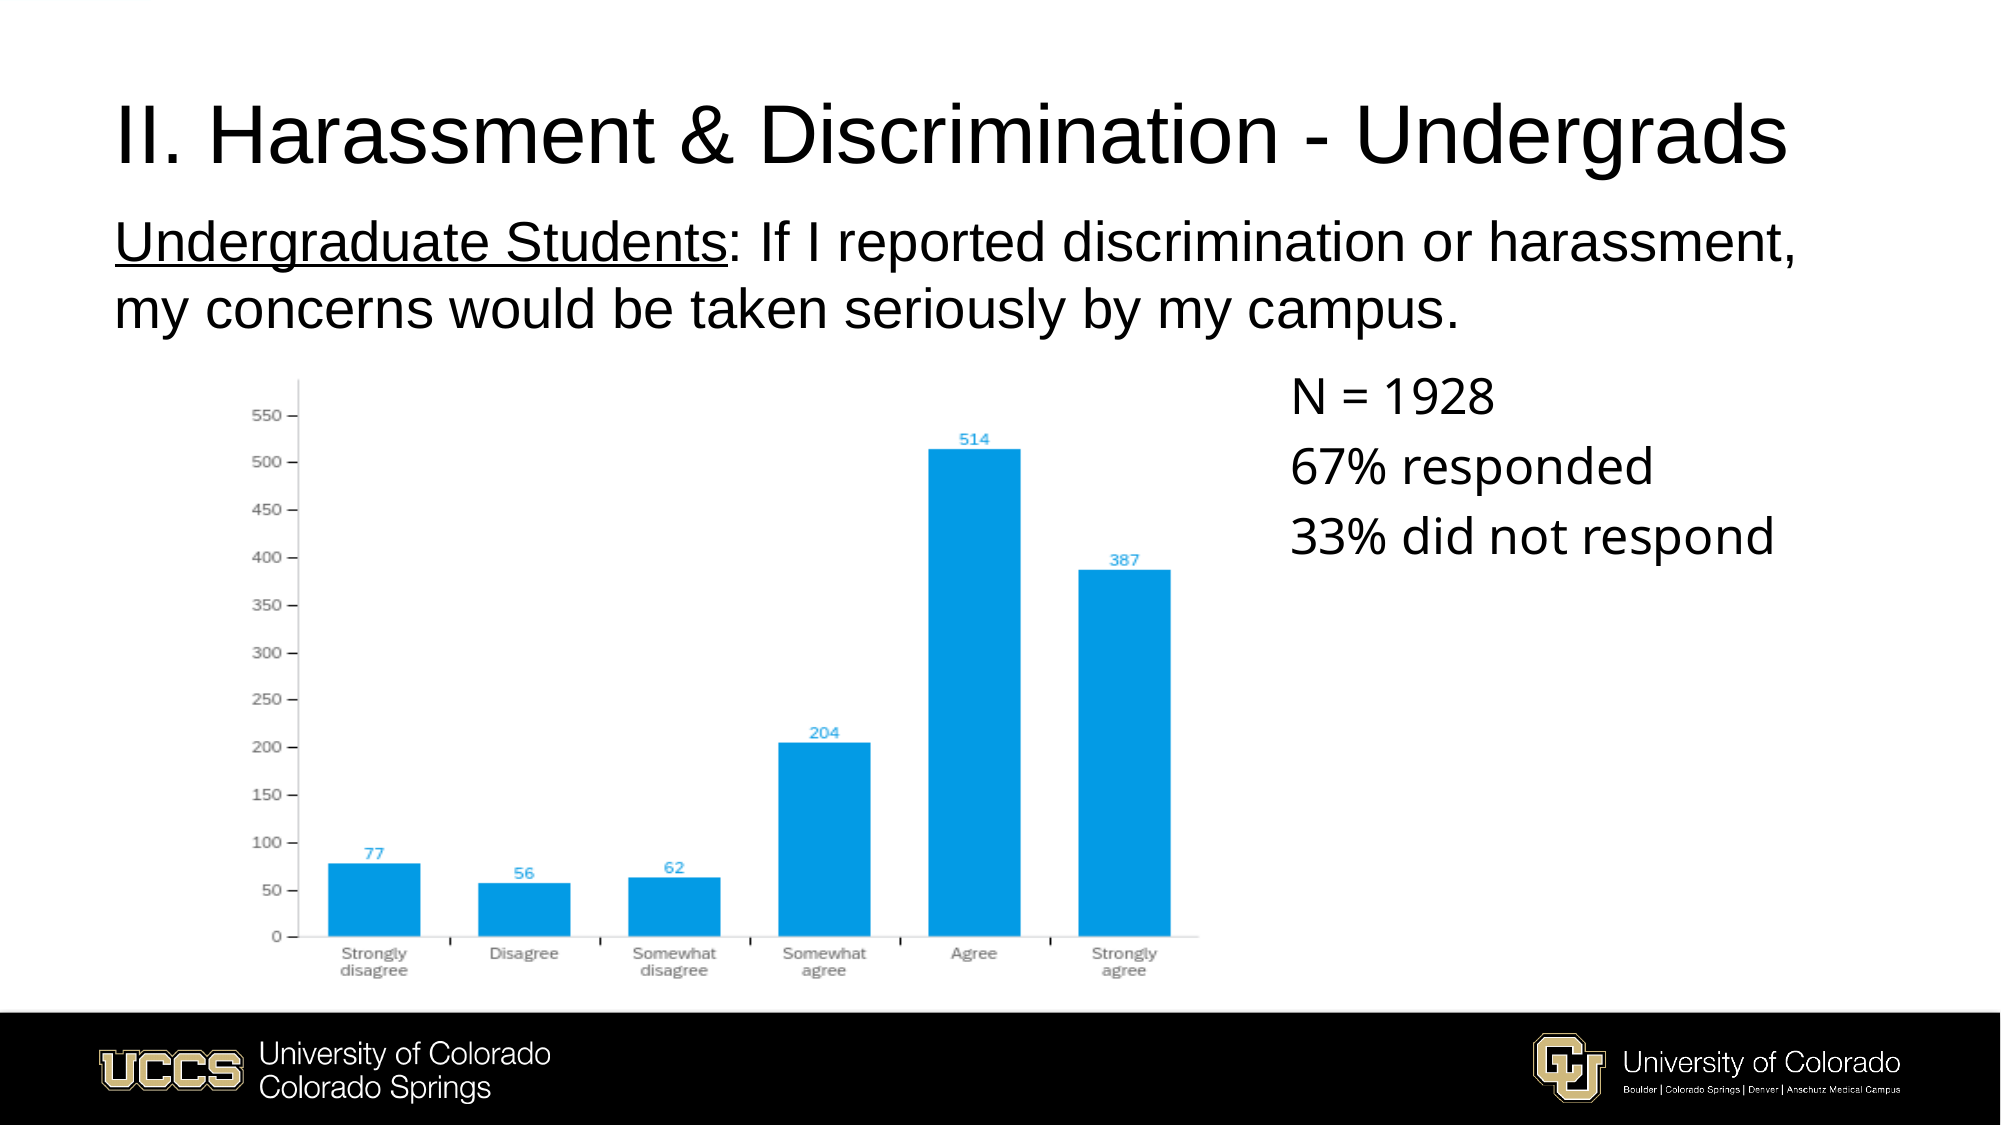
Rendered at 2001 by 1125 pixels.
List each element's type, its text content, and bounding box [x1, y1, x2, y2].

list N = 1928 67% responded 33% did not respond [1275, 356, 1900, 1005]
picture [1533, 1033, 1900, 1103]
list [99, 371, 1238, 990]
title II. Harassment & Discrimination - Undergrads Undergraduate Students: If I reported discrimination or harassment, my concerns would be taken seriously by my campus. [99, 45, 1900, 375]
picture [99, 1041, 550, 1104]
